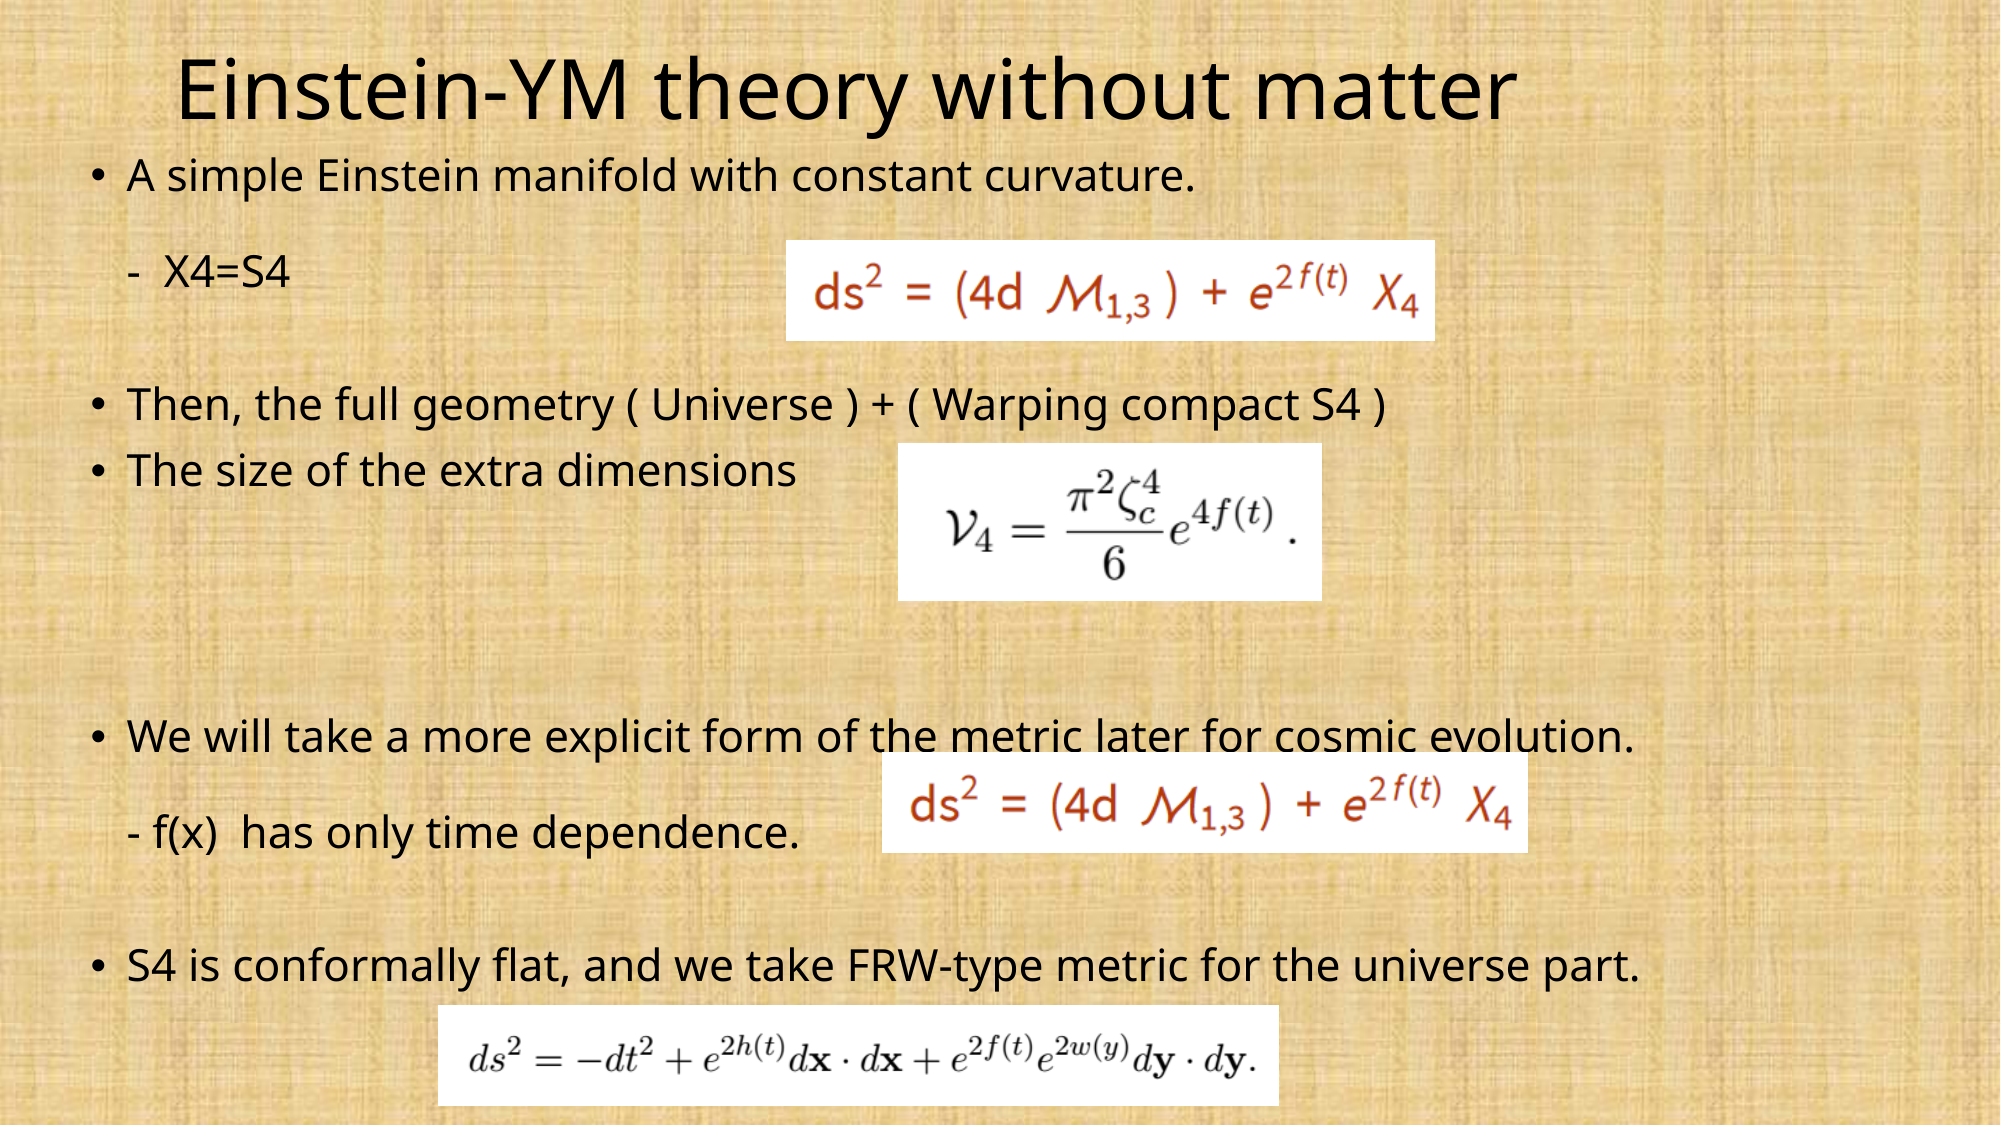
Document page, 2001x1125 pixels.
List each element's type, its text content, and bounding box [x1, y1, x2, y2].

list A simple Einstein manifold with constant curvature. - X4=S4 Then, the full geometry ( Universe ) + ( Warping compact S4 ) The size of the extra dimensions We will take a more explicit form of the metric later for cosmic evolution. - f(x) has only time dependence. S4 is conformally flat, and we take FRW-type metric for the universe part. [75, 145, 1920, 1007]
title Einstein-YM theory without matter [137, 19, 1863, 145]
picture [0, 0, 2001, 1125]
